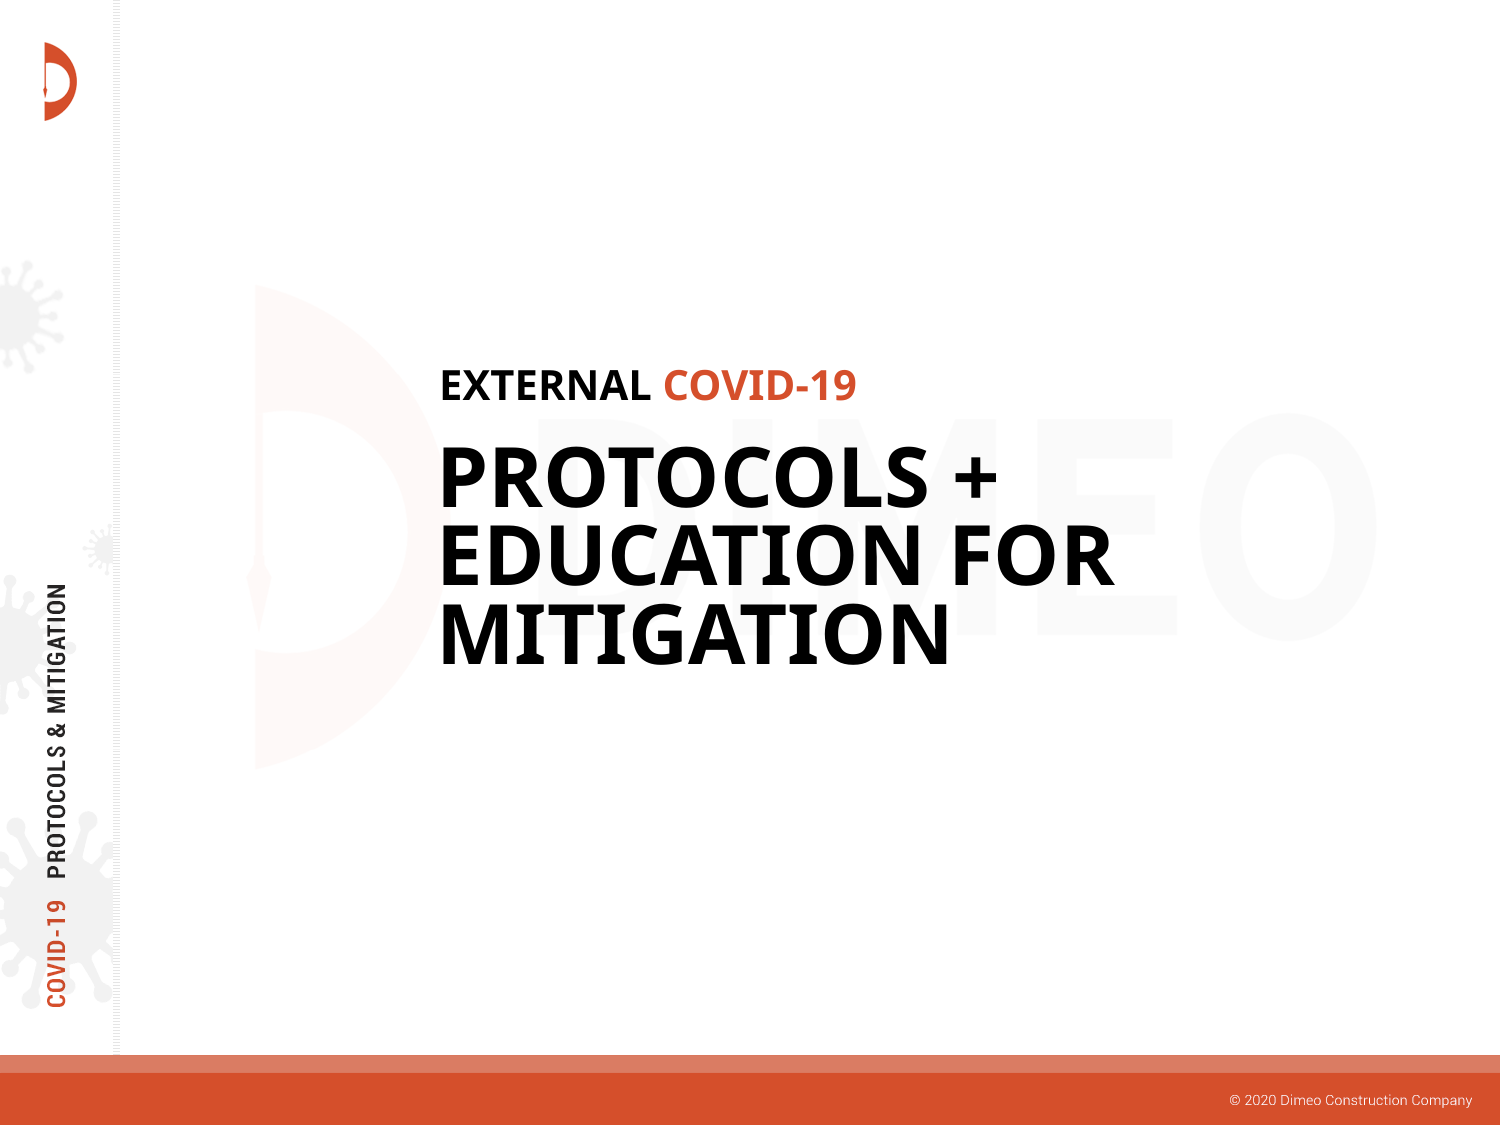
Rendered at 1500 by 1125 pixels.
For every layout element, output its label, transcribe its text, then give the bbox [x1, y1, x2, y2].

text_box MITIGATION [421, 573, 1207, 689]
picture [0, 0, 1500, 1125]
text_box EDUCATION FOR [421, 495, 1207, 573]
text_box PROTOCOLS + [421, 417, 1207, 495]
text_box EXTERNAL COVID-19 [424, 351, 1210, 417]
